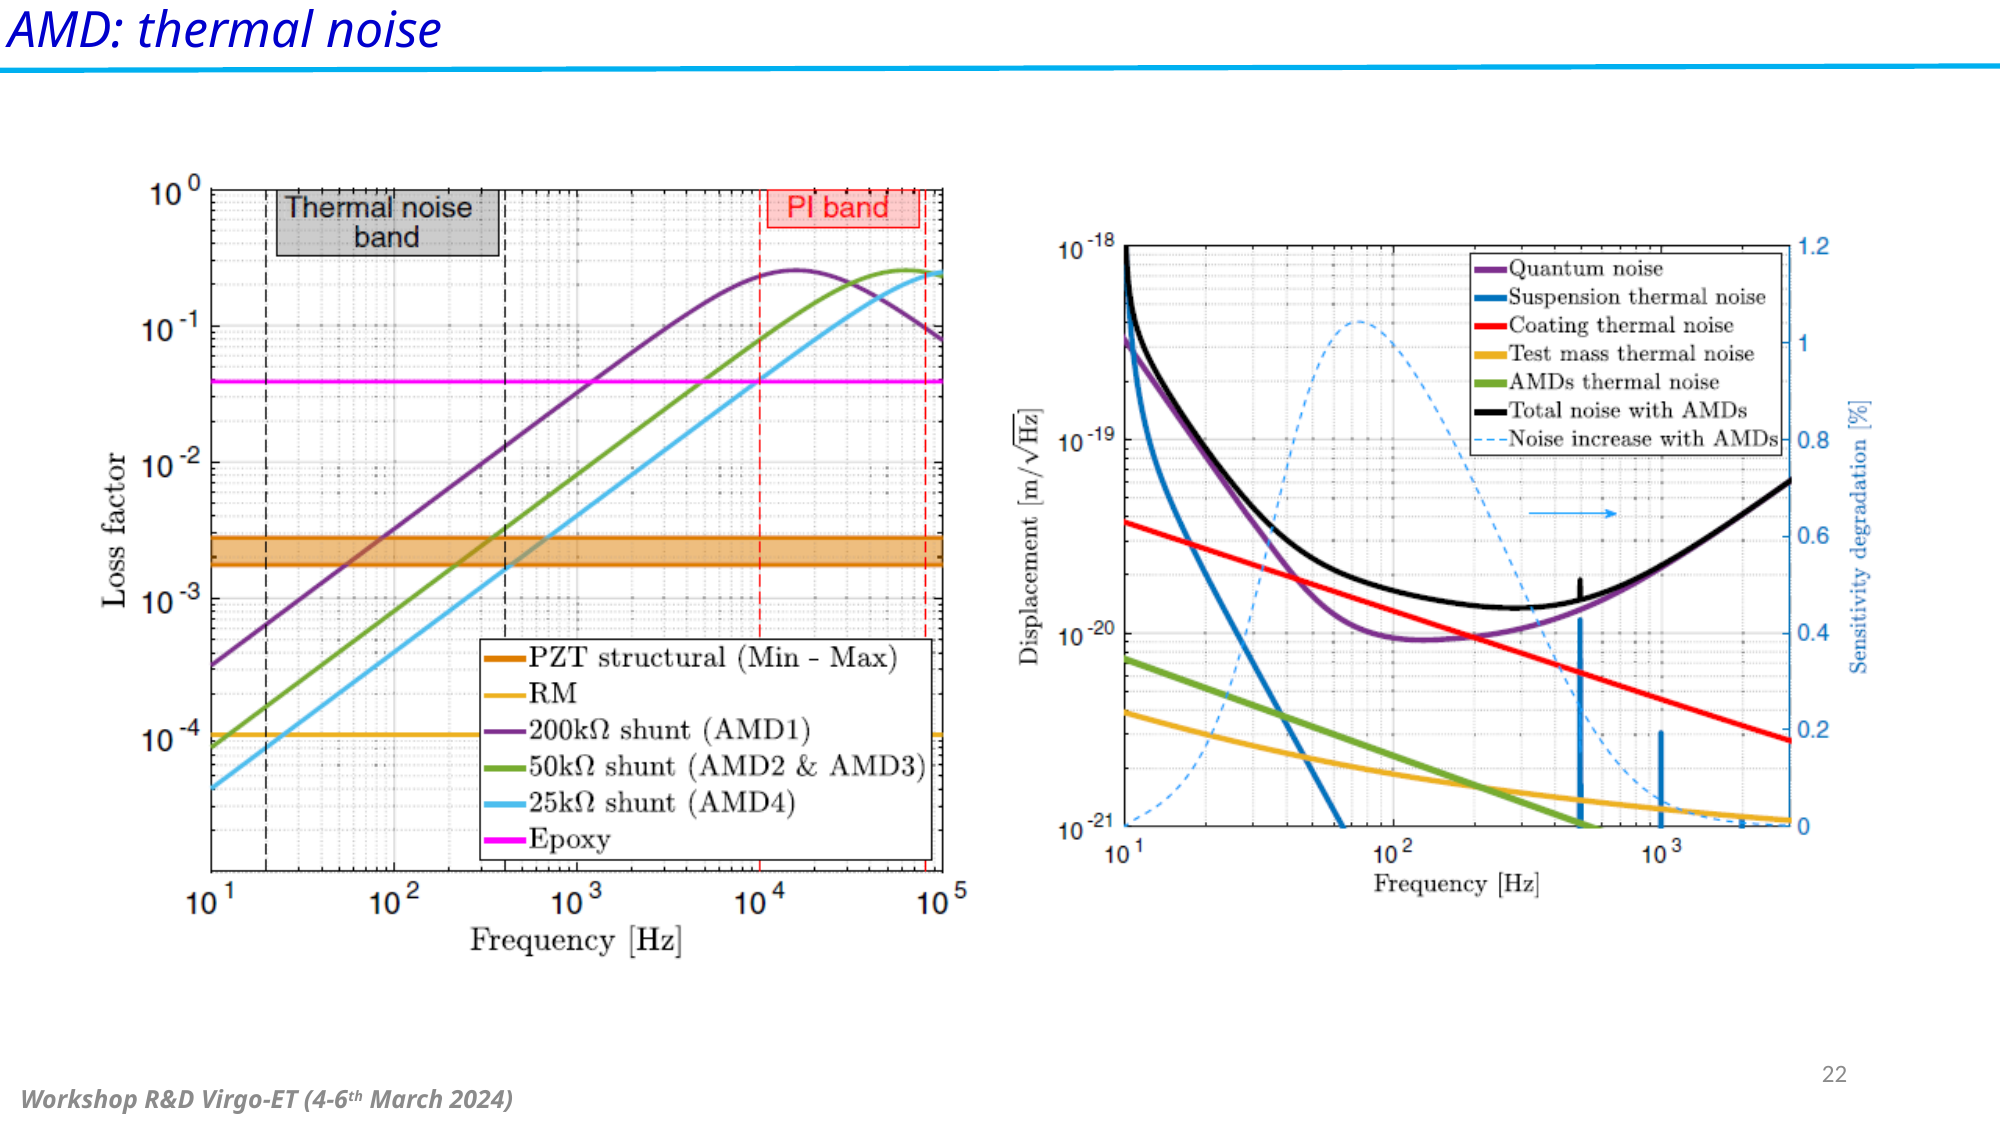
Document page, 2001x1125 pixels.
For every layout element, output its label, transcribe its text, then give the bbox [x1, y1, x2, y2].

picture [31, 141, 1925, 980]
slide_number 22 [1412, 1042, 1863, 1103]
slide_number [5, 1072, 671, 1125]
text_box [0, 65, 2000, 71]
text_box AMD: thermal noise [0, 0, 880, 65]
